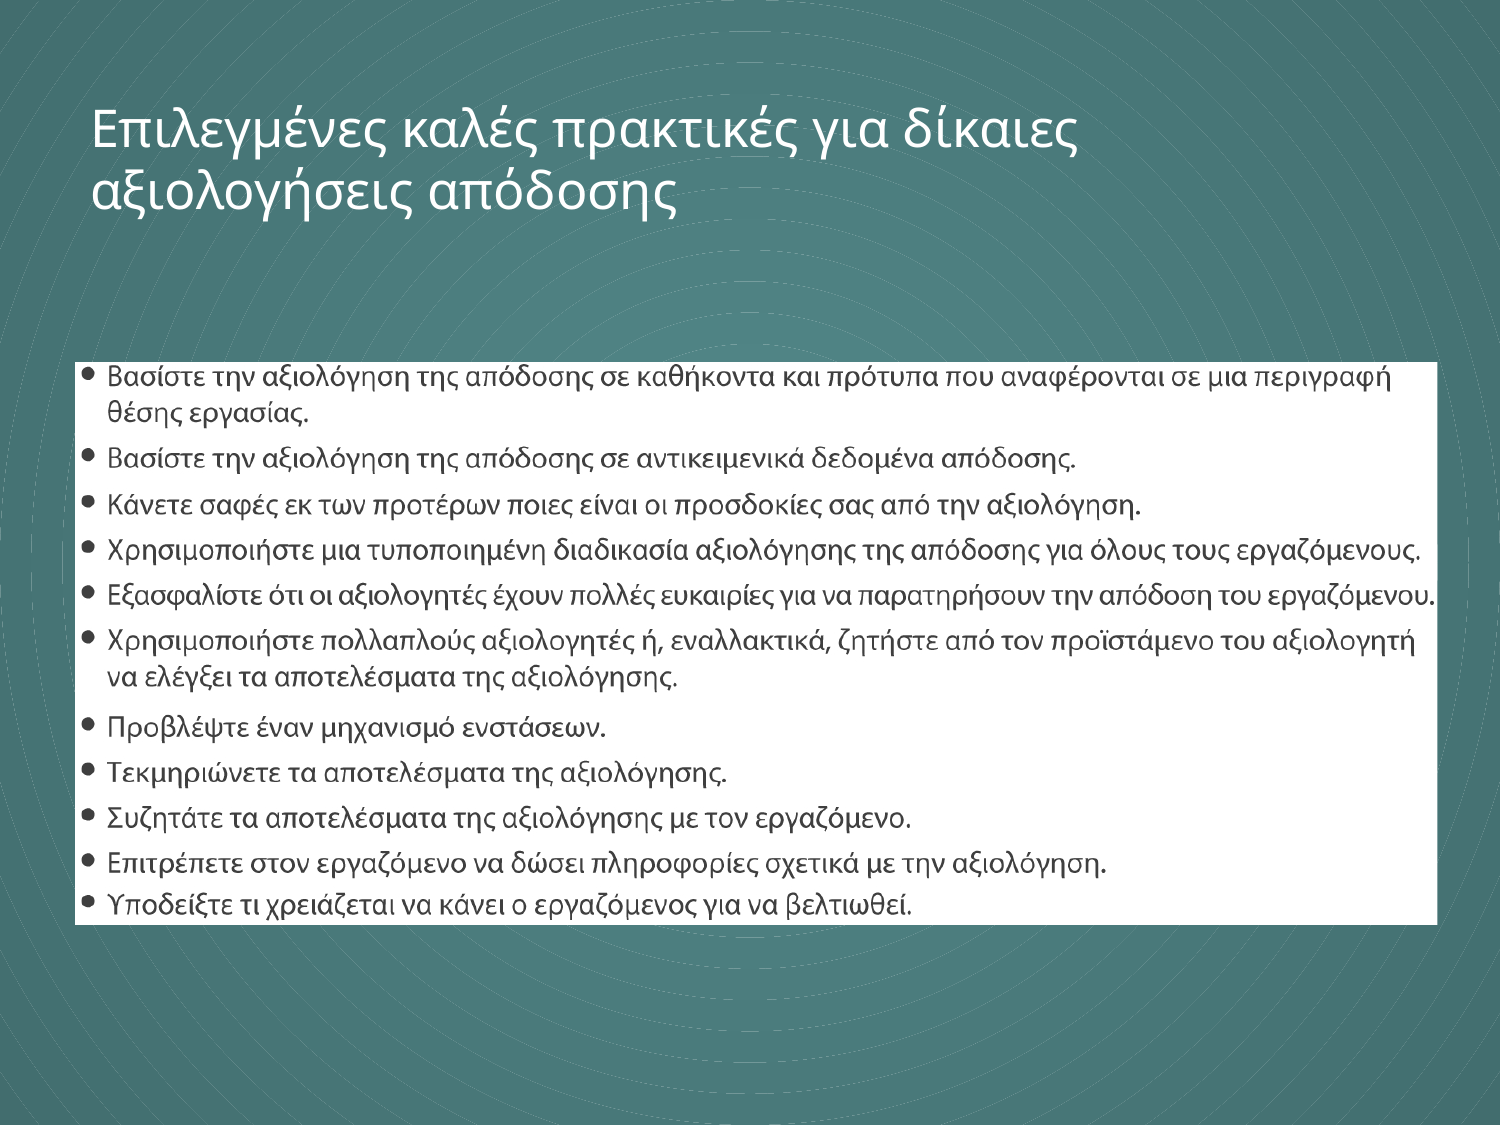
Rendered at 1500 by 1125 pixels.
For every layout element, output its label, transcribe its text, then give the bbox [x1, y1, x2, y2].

title Επιλεγμένες καλές πρακτικές για δίκαιες αξιολογήσεις απόδοσης [75, 87, 1425, 263]
picture [74, 362, 1438, 926]
